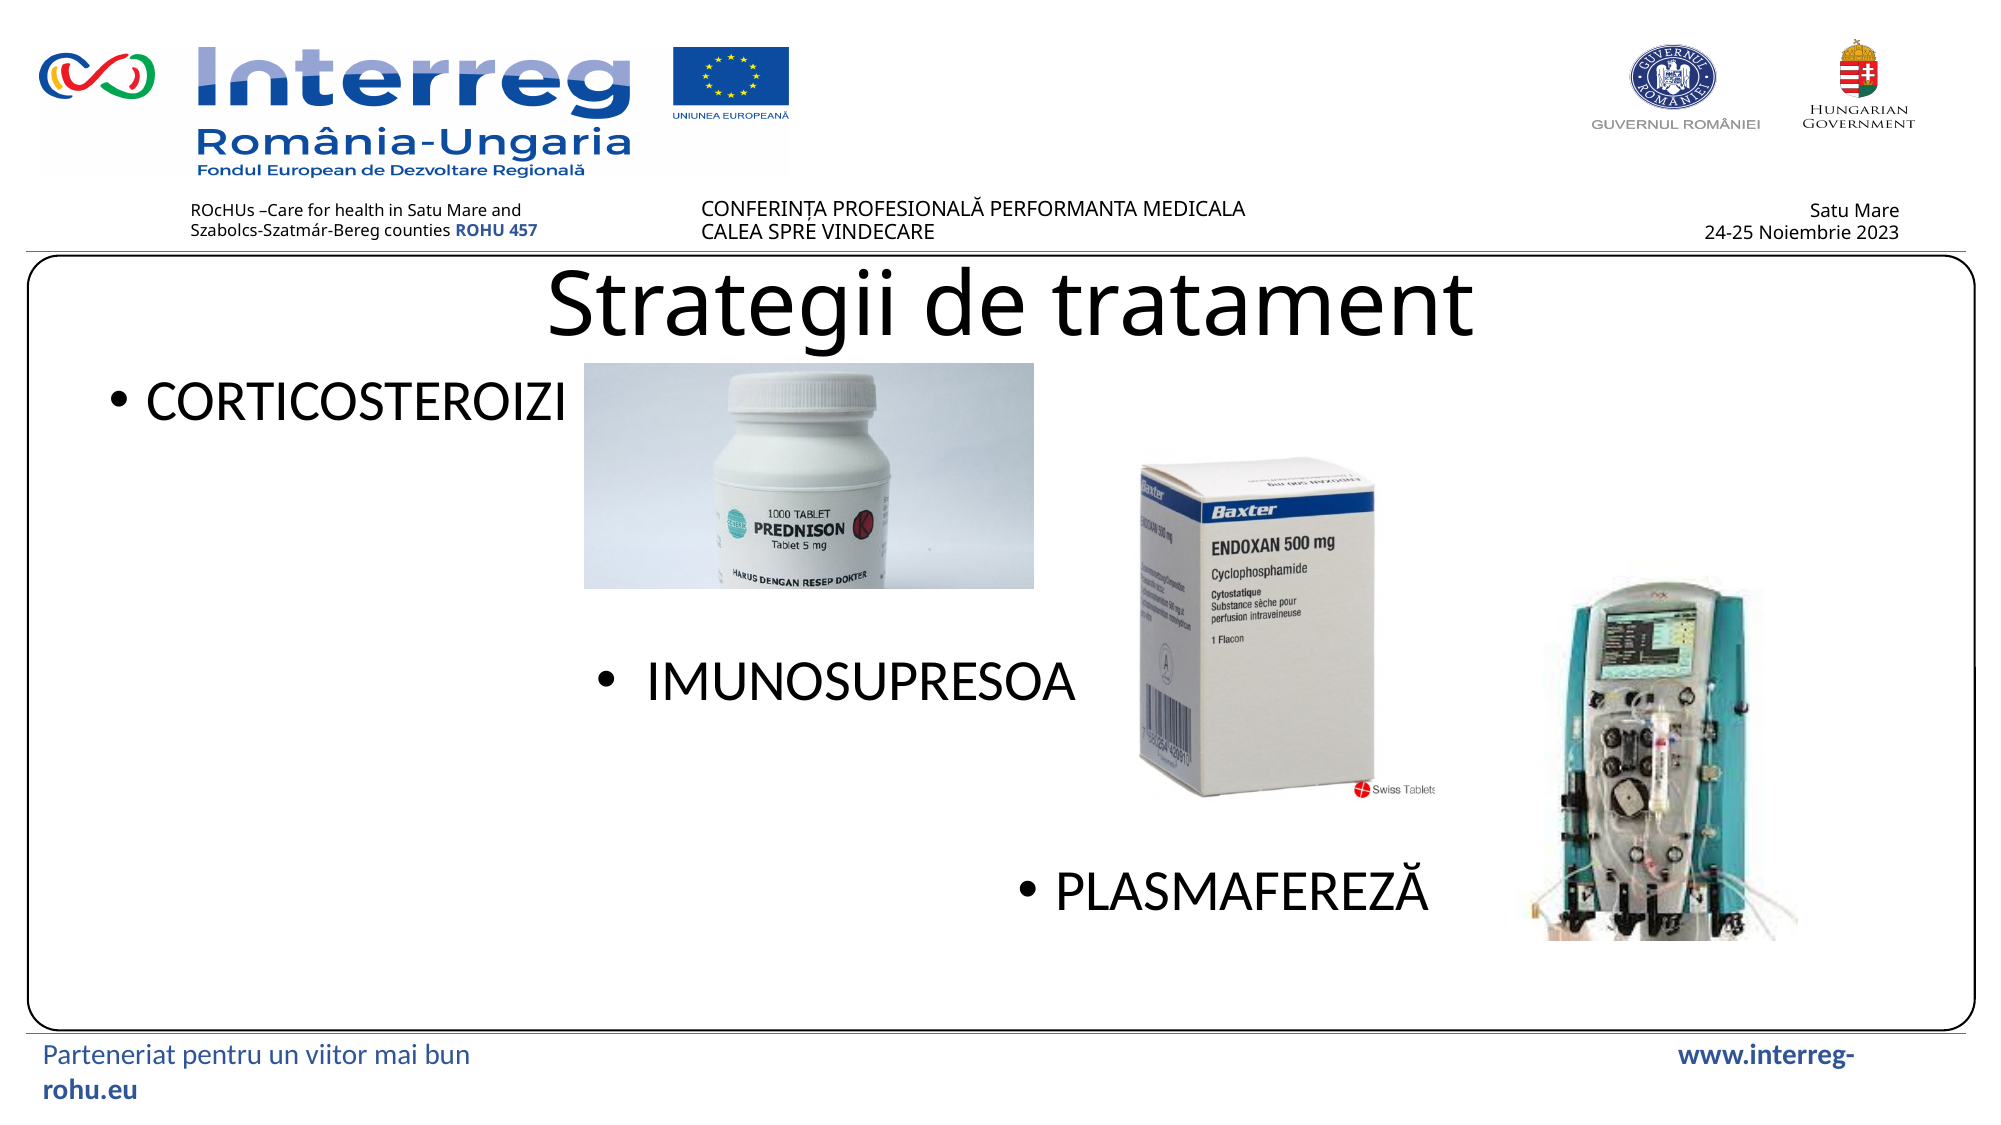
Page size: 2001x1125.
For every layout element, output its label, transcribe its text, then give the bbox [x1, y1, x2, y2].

text_box CORTICOSTEROIZI IMUNOSUPRESOARE PLASMAFEREZĂ [94, 363, 1508, 1114]
text_box Strategii de tratament [374, 250, 1650, 364]
picture [1592, 39, 1915, 129]
picture [39, 47, 789, 178]
picture [1079, 446, 1798, 941]
footer Parteneriat pentru un viitor mai bun www.interreg-rohu.eu [1508, 1040, 1965, 1101]
footer Parteneriat pentru un viitor mai bun www.interreg-rohu.eu [27, 1040, 94, 1101]
picture [583, 363, 1034, 589]
